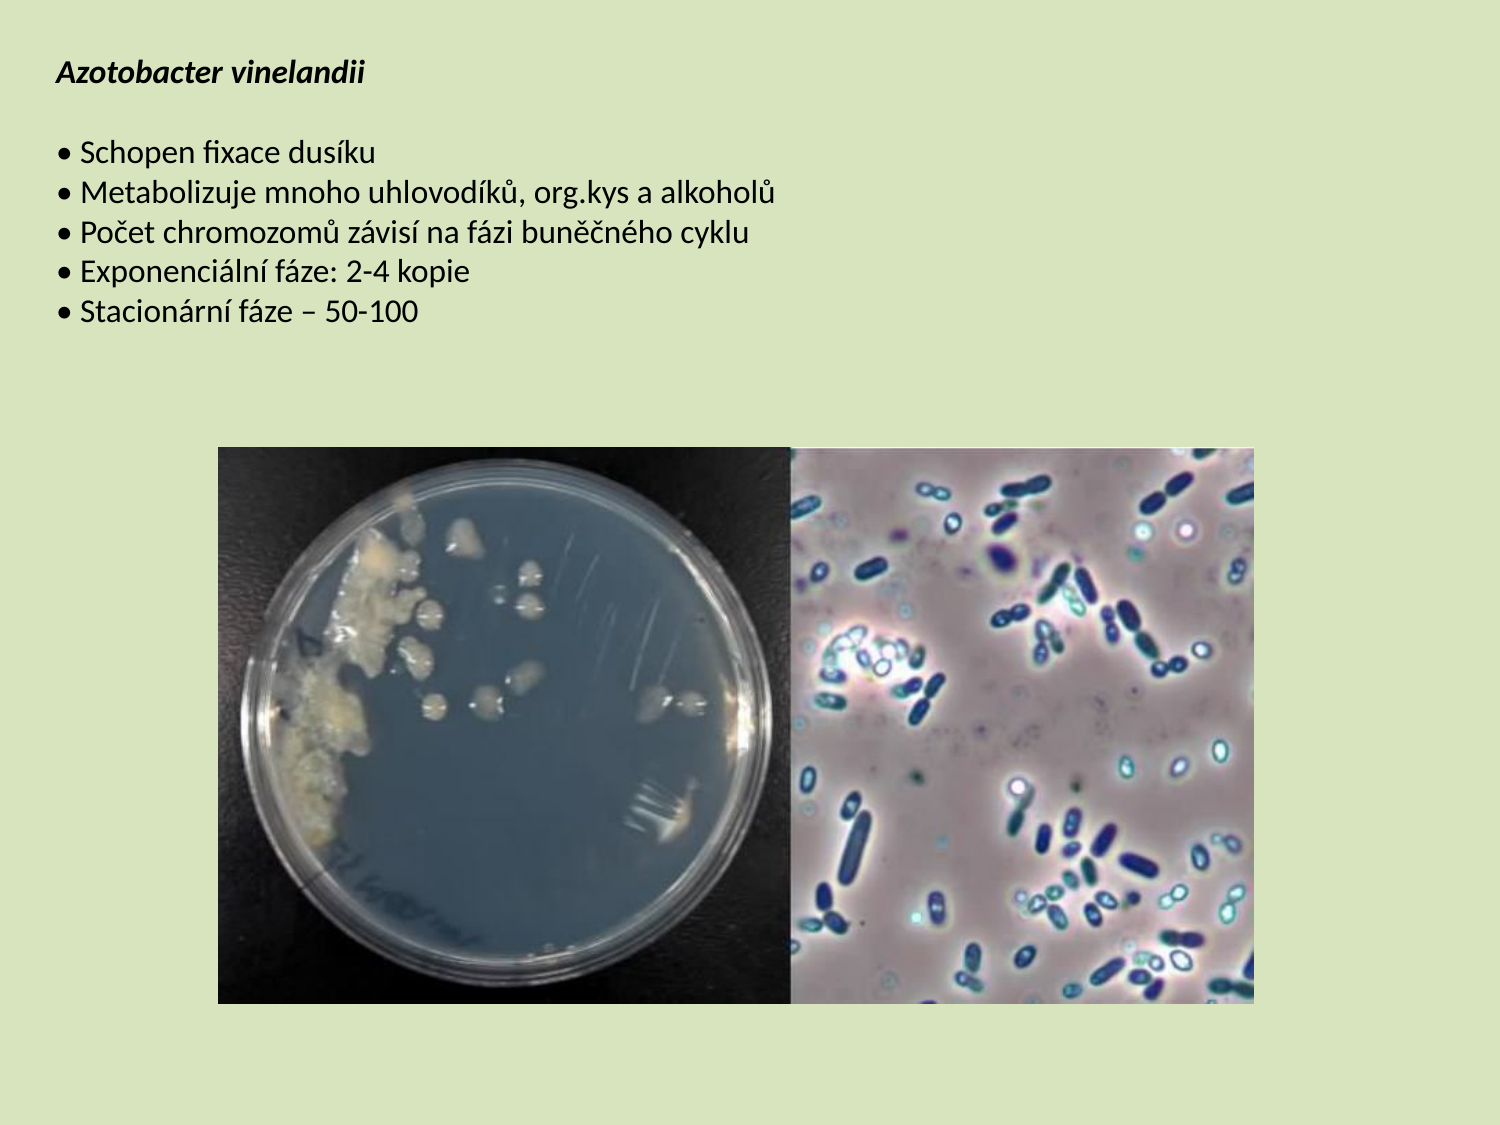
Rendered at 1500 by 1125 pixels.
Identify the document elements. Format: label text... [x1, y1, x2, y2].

text_box Azotobacter vinelandii • Schopen fixace dusíku • Metabolizuje mnoho uhlovodíků, org.kys a alkoholů • Počet chromozomů závisí na fázi buněčného cyklu • Exponenciální fáze: 2-4 kopie • Stacionární fáze – 50-100 [41, 42, 1211, 337]
picture [218, 447, 1254, 1005]
